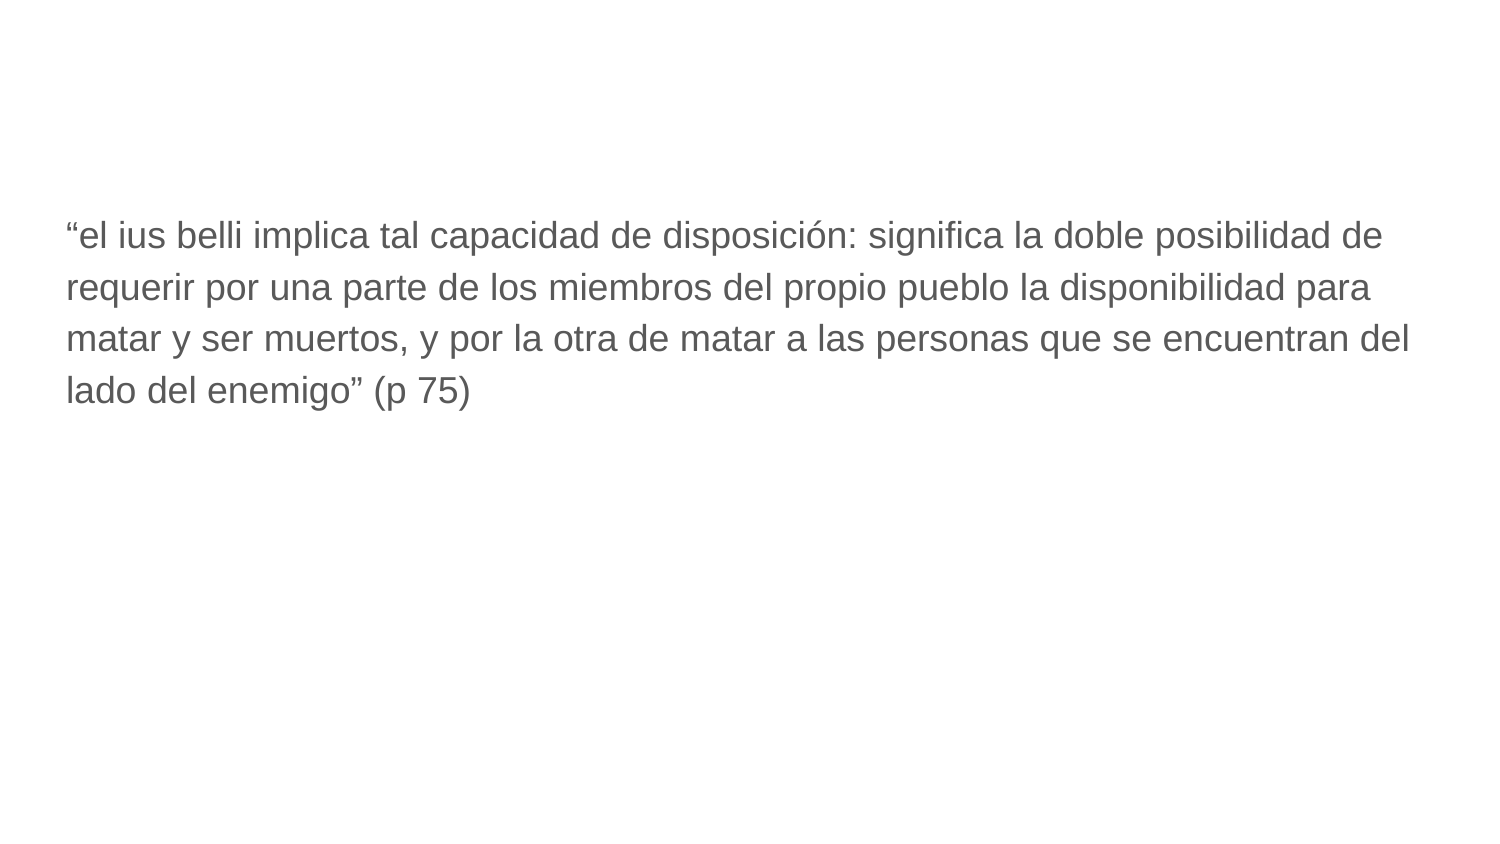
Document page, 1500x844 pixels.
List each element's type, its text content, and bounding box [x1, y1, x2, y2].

list “el ius belli implica tal capacidad de disposición: significa la doble posibilidad de requerir por una parte de los miembros del propio pueblo la disponibilidad para matar y ser muertos, y por la otra de matar a las personas que se encuentran del lado del enemigo” (p 75) [51, 189, 1449, 750]
